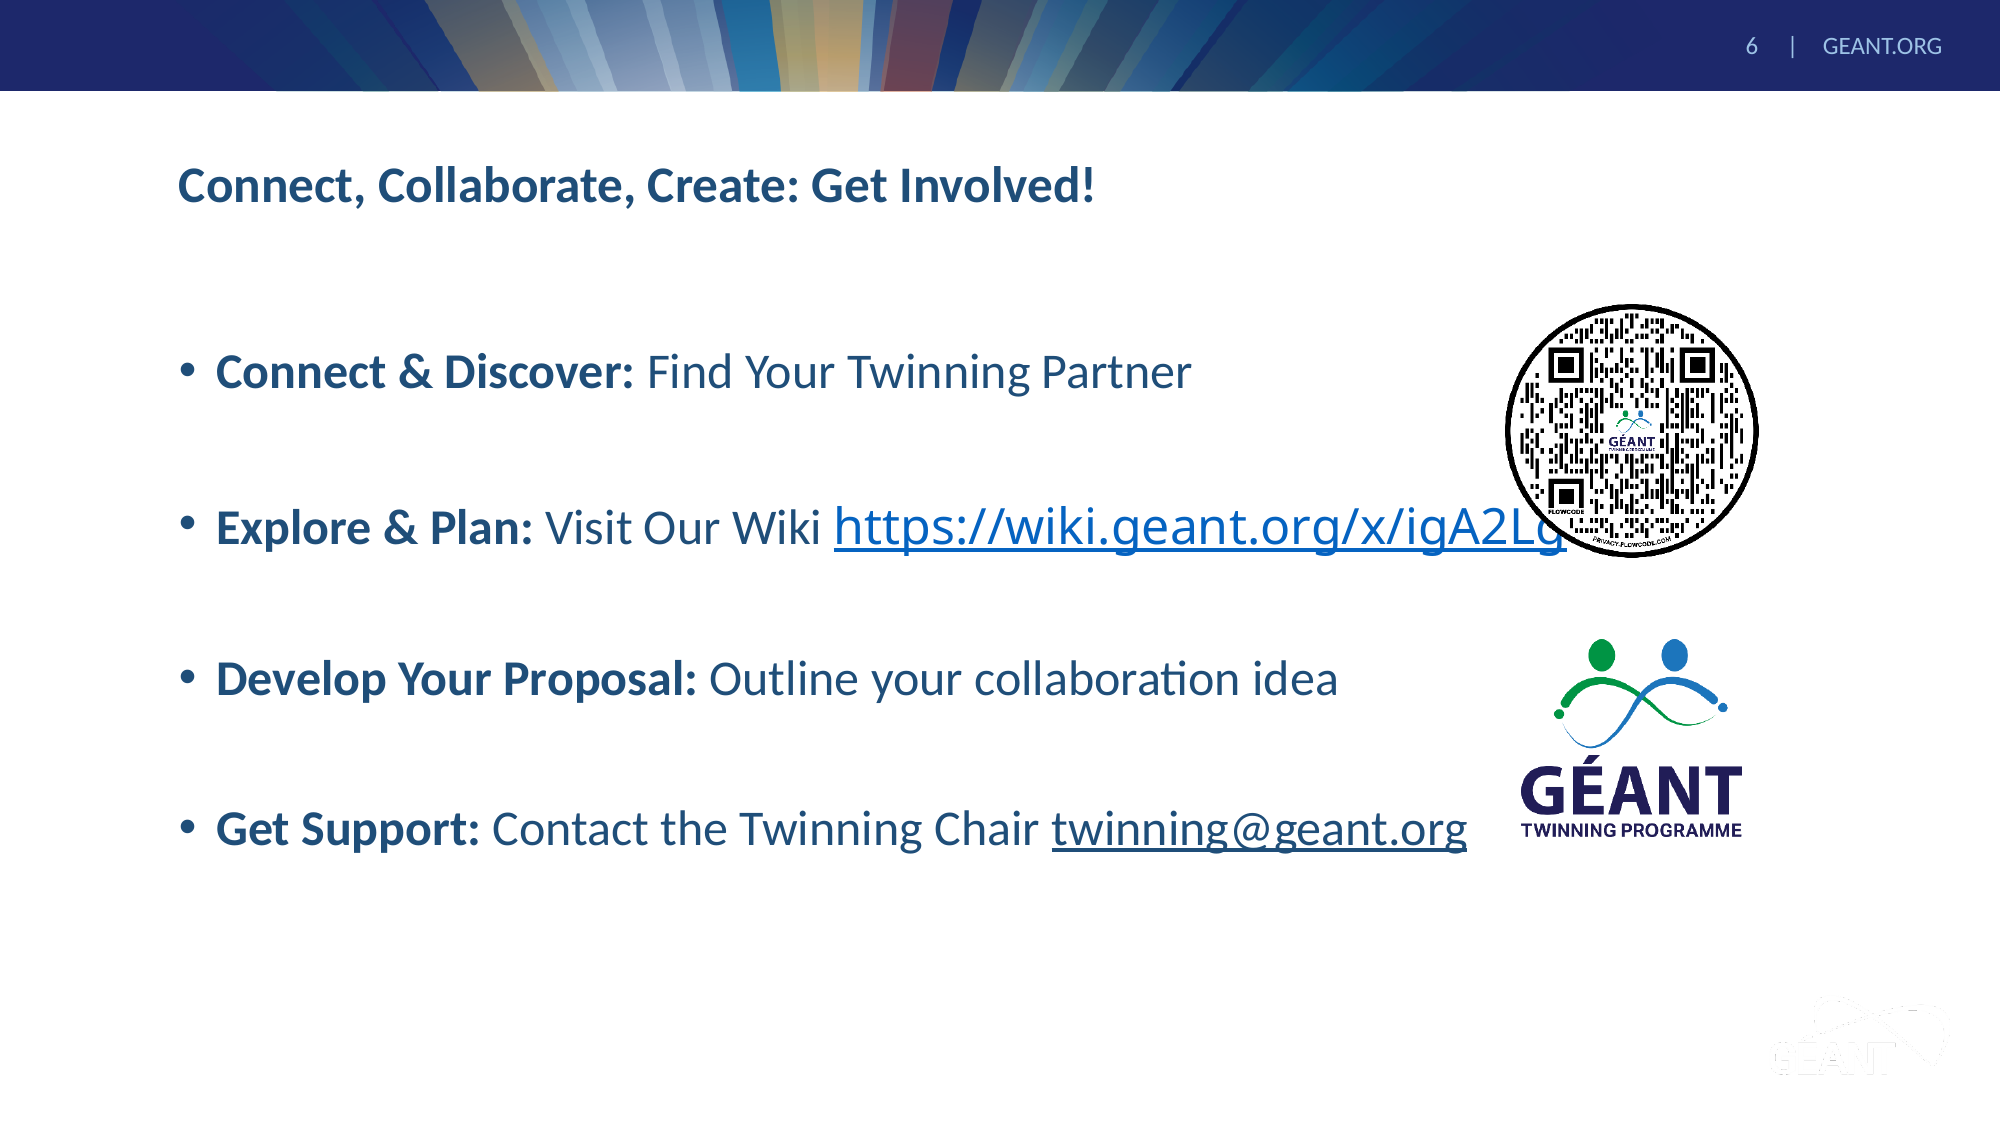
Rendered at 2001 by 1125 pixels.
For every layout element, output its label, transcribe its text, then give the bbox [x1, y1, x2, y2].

title Connect, Collaborate, Create: Get Involved! [163, 150, 1787, 222]
picture [1521, 639, 1742, 837]
picture [1499, 298, 1764, 563]
list Connect & Discover: Find Your Twinning Partner Explore & Plan: Visit Our Wiki https://wiki.geant.org/x/igA2Lg Develop Your Proposal: Outline your collaboration idea Get Support: Contact the Twinning Chair twinning@geant.org [163, 257, 1788, 996]
picture [0, 0, 1688, 92]
picture [1769, 995, 1950, 1080]
